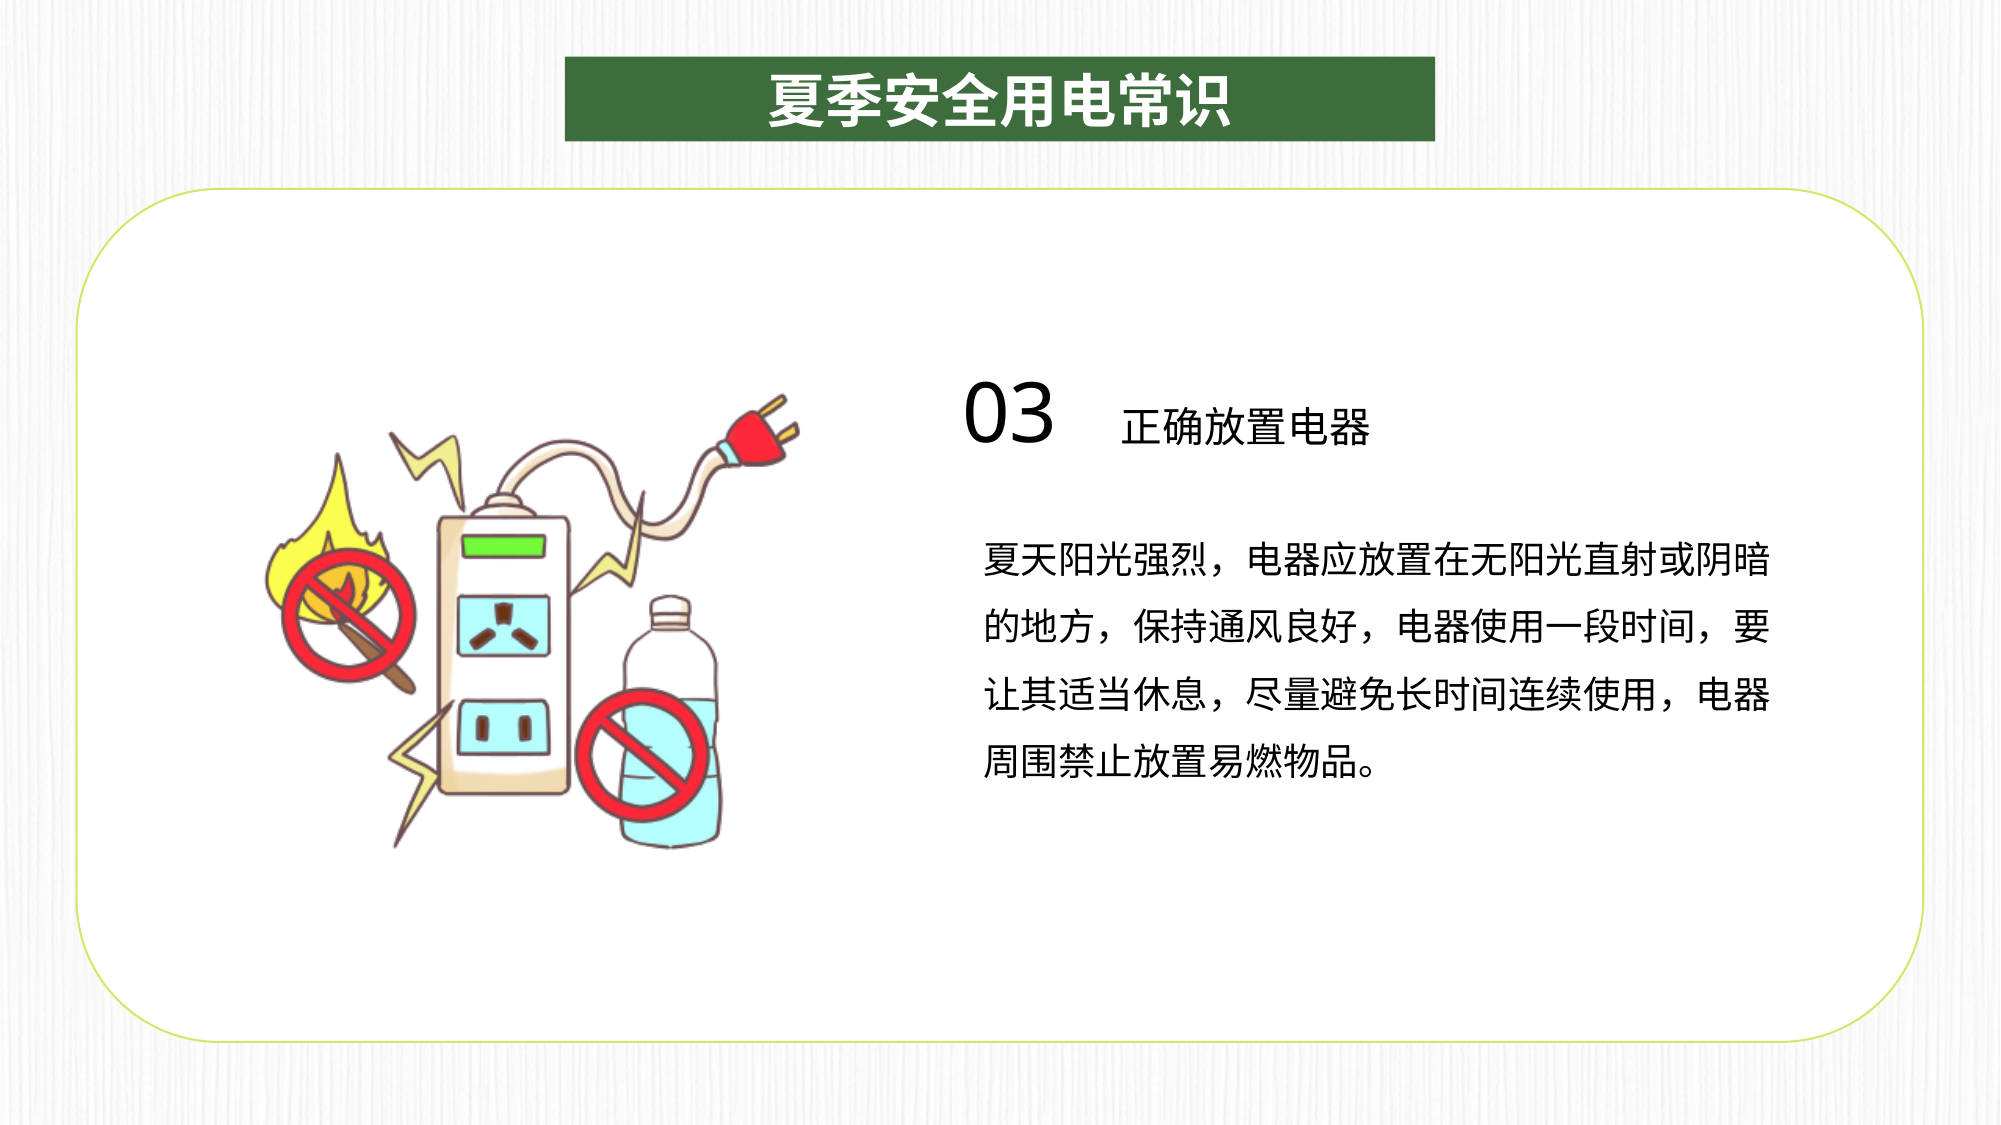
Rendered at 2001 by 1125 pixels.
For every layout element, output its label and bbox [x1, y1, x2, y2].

text_box [76, 56, 1924, 1042]
picture [197, 309, 811, 922]
